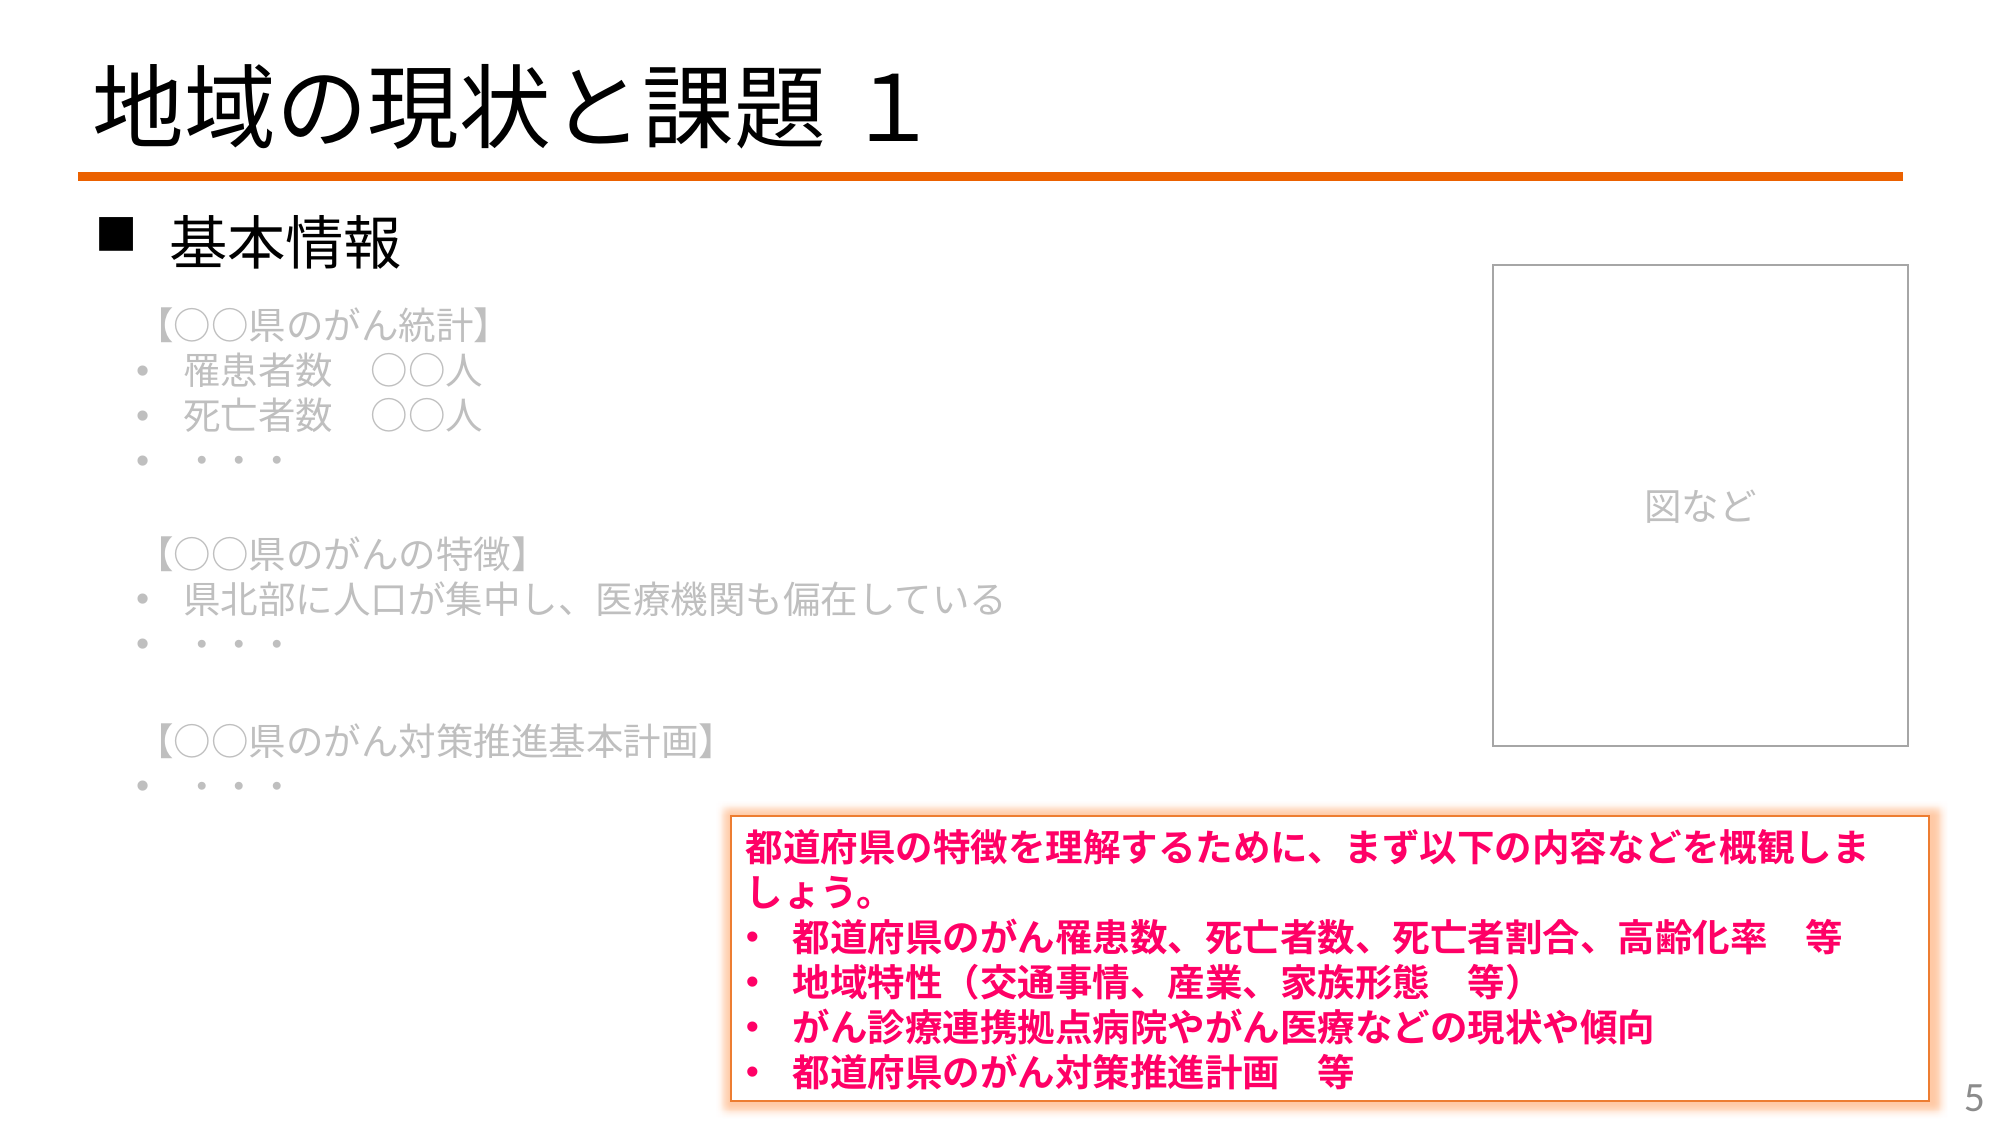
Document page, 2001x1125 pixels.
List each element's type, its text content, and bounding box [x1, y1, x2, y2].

text_box 【○○県のがん統計】 罹患者数 ○○人 死亡者数 ○○人 ・・・ [121, 295, 1492, 490]
slide_number 5 [1550, 1065, 2000, 1125]
text_box 基本情報 [79, 198, 418, 284]
text_box 【○○県のがん対策推進基本計画】 ・・・ [121, 710, 1813, 816]
text_box 図など [1492, 264, 1909, 747]
title 地域の現状と課題 １ [77, 33, 1493, 190]
text_box 【○○県のがんの特徴】 県北部に人口が集中し、医療機関も偏在している ・・・ [121, 523, 1492, 674]
text_box 都道府県の特徴を理解するために、まず以下の内容などを概観しましょう。 都道府県のがん罹患数、死亡者数、死亡者割合、高齢化率 等 地域特性（交通事情、産業、家族形態 等） がん診療連携拠点病院やがん医療などの現状や傾向 都道府県のがん対策推進計画 等 [730, 815, 1930, 1102]
